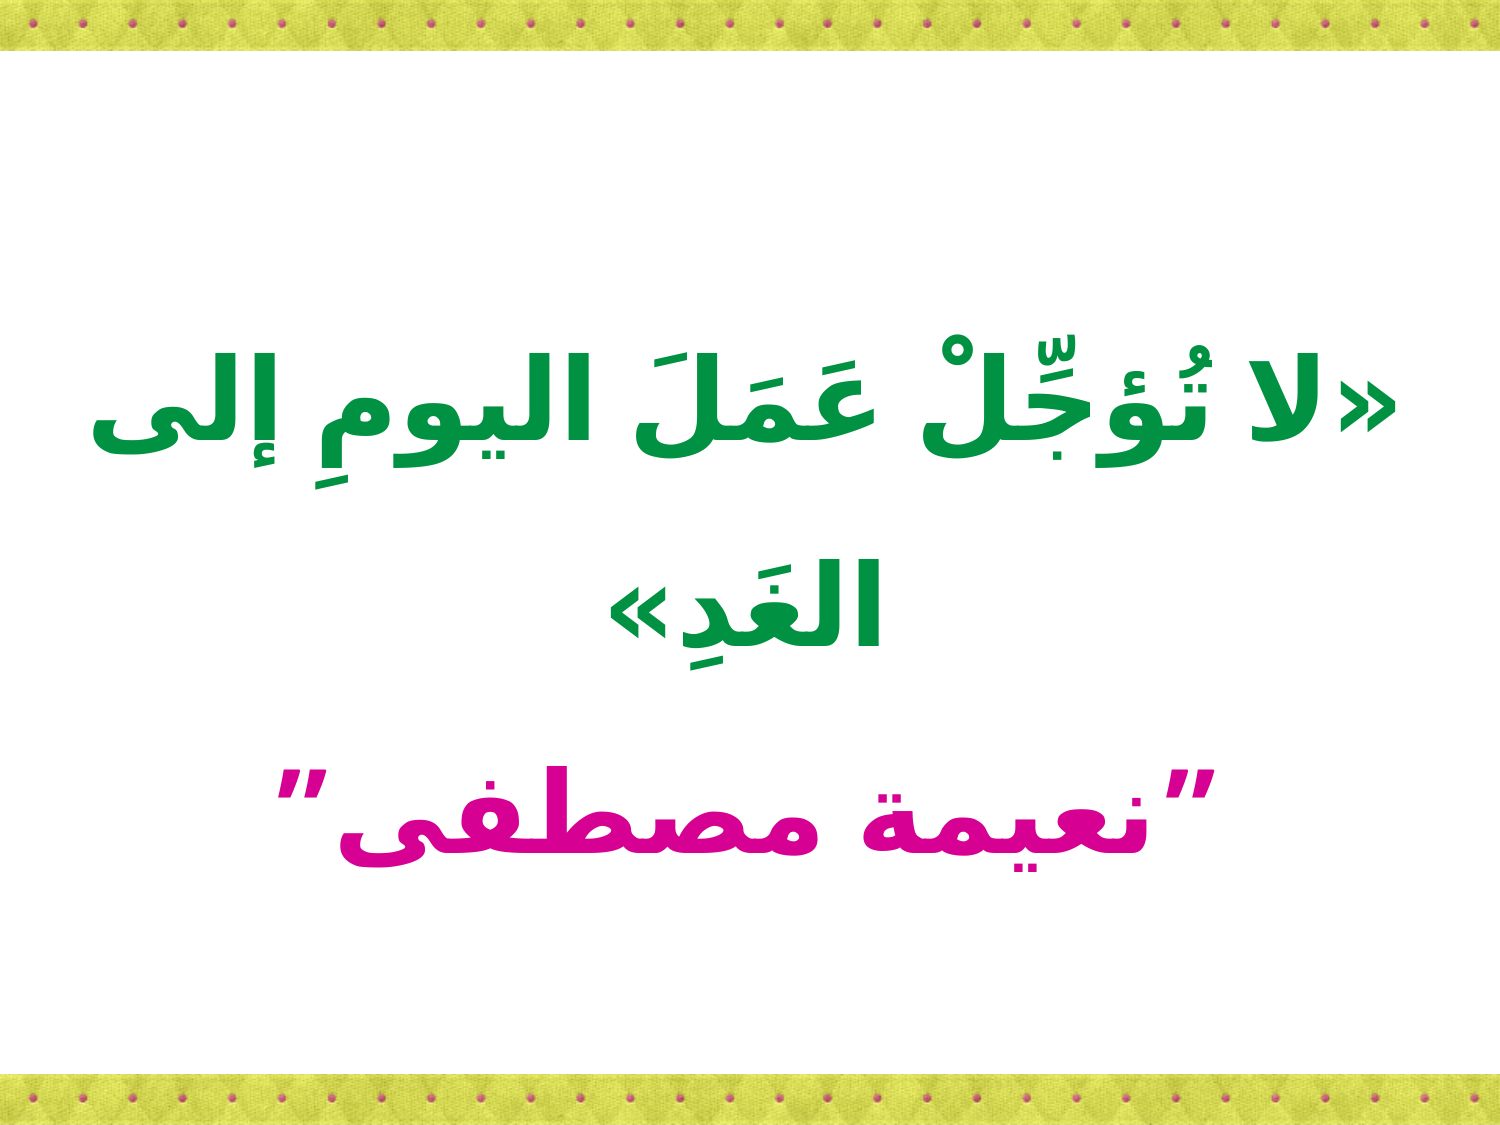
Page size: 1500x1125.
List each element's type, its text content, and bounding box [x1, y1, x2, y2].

picture [0, 0, 1500, 51]
picture [0, 1074, 1500, 1125]
text_box «لا تُؤجِّلْ عَمَلَ اليومِ إلى الغَدِ» ”نعيمة مصطفى” [0, 249, 1496, 884]
